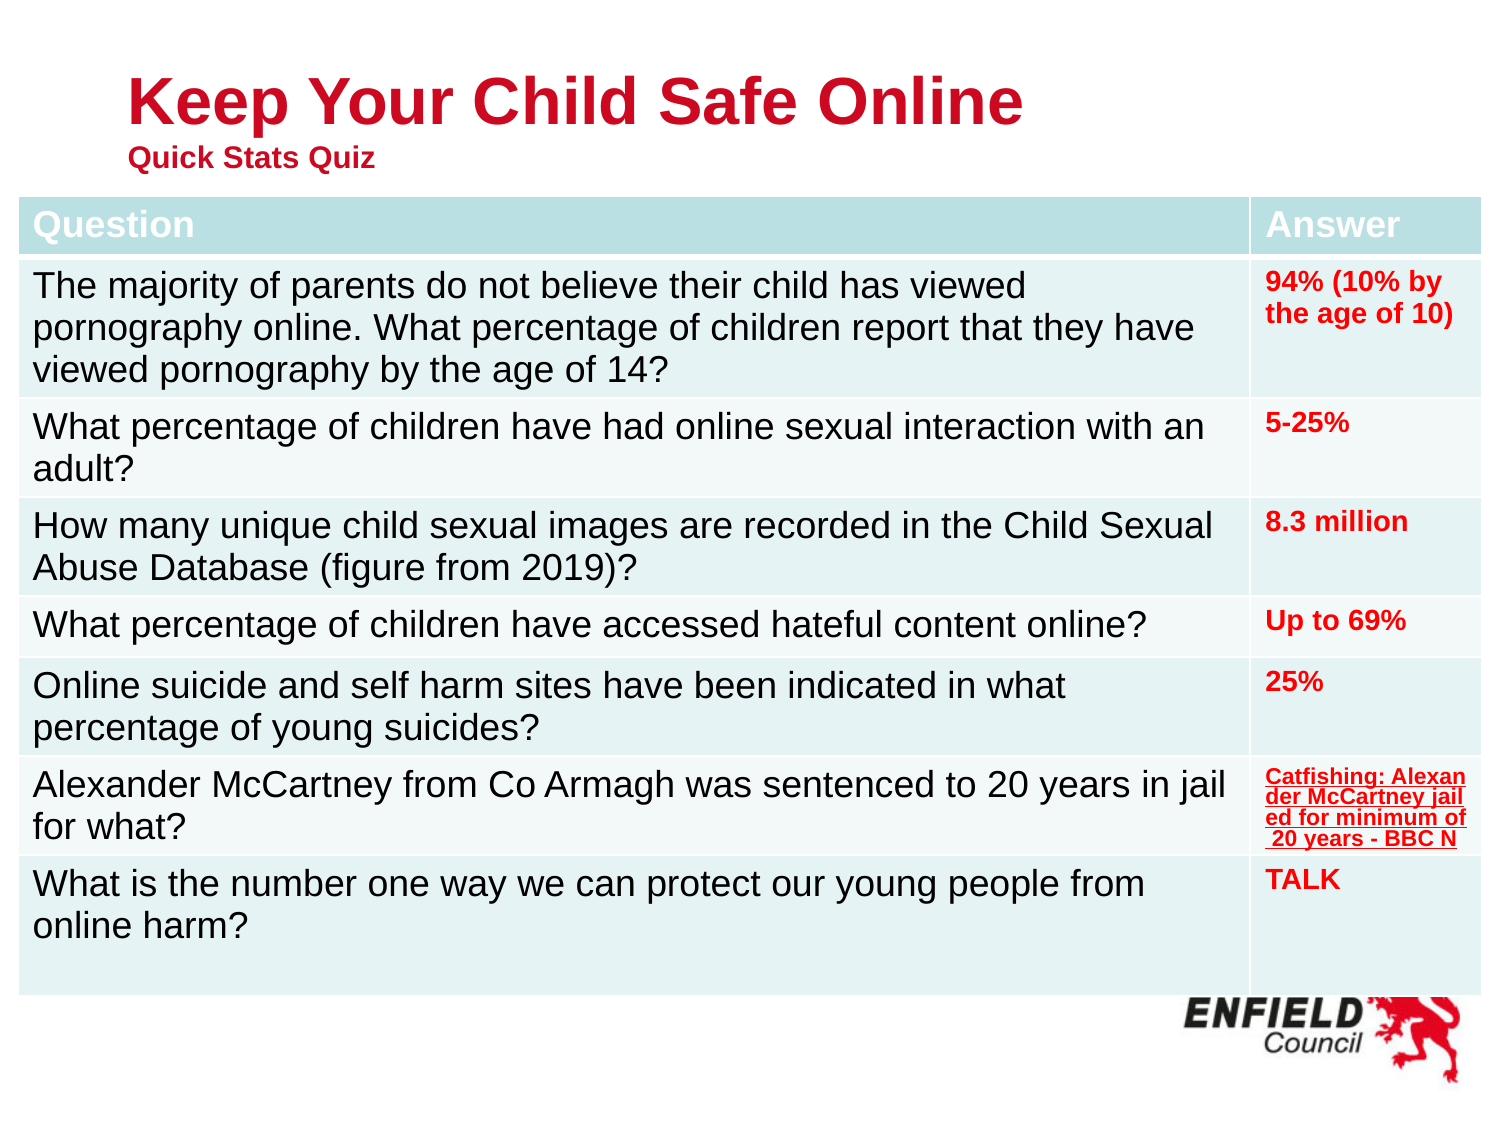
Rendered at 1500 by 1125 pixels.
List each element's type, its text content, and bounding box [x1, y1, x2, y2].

table_cell Catfishing: Alexander McCartney jailed for minimum of 20 years - BBC News [1251, 757, 1481, 854]
table_cell 5-25% [1251, 399, 1481, 496]
table_cell What percentage of children have had online sexual interaction with an adult? [19, 399, 1249, 496]
table_header Answer [1251, 197, 1481, 254]
table_cell 25% [1251, 658, 1481, 755]
table_cell 94% (10% by the age of 10) [1251, 260, 1481, 397]
table_cell Alexander McCartney from Co Armagh was sentenced to 20 years in jail for what? [19, 757, 1249, 854]
table_cell What is the number one way we can protect our young people from online harm? [19, 856, 1249, 995]
table_header Question [19, 197, 1249, 254]
table_cell Up to 69% [1251, 597, 1481, 656]
title Keep Your Child Safe Online Quick Stats Quiz [112, 50, 1450, 195]
table_cell 8.3 million [1251, 498, 1481, 595]
table_cell TALK [1251, 856, 1481, 995]
picture [1149, 924, 1500, 1118]
table_cell The majority of parents do not believe their child has viewed pornography online. What percentage of children report that they have viewed pornography by the age of 14? [19, 260, 1249, 397]
table_cell What percentage of children have accessed hateful content online? [19, 597, 1249, 656]
table_cell How many unique child sexual images are recorded in the Child Sexual Abuse Database (figure from 2019)? [19, 498, 1249, 595]
table_cell Online suicide and self harm sites have been indicated in what percentage of young suicides? [19, 658, 1249, 755]
